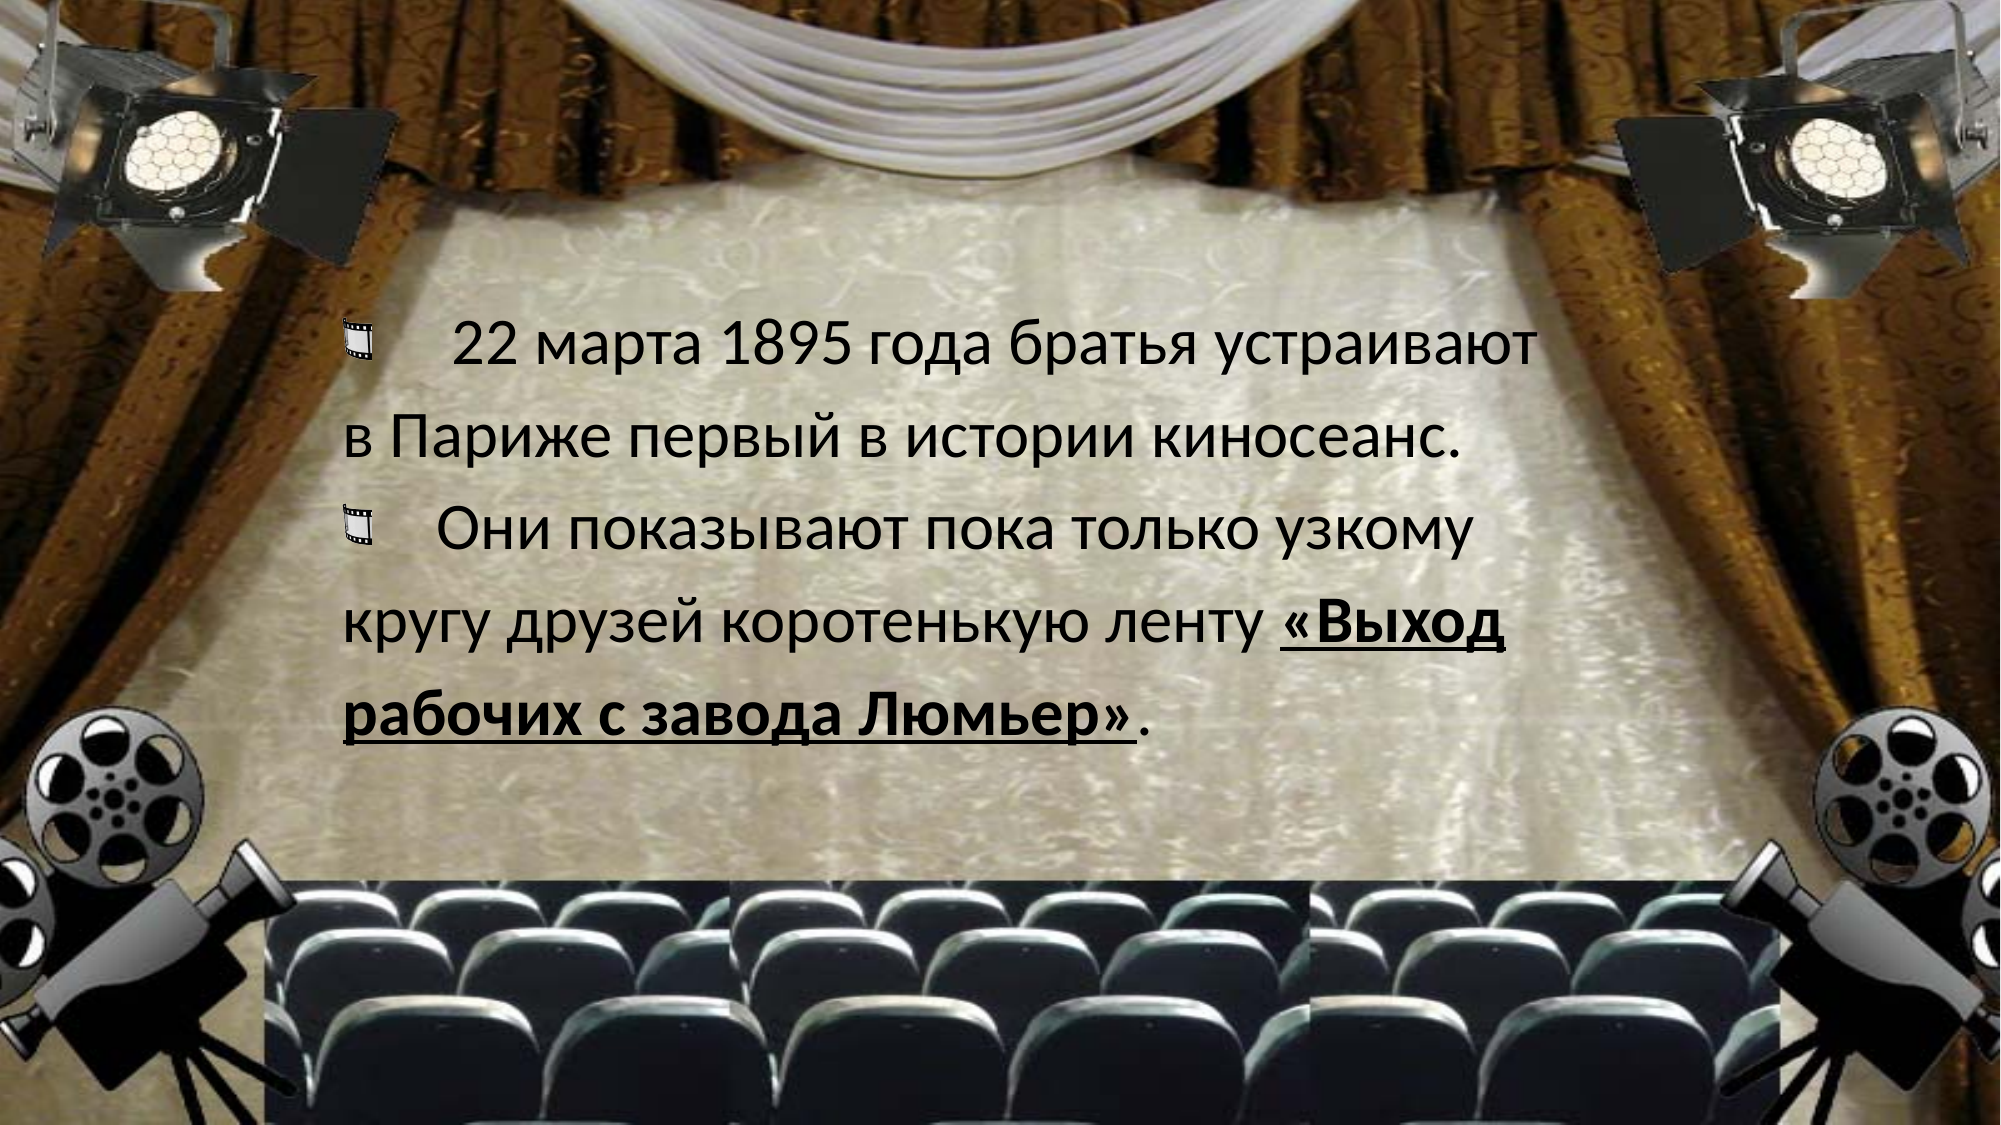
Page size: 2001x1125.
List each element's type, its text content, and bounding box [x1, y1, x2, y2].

picture [0, 0, 2001, 1125]
list 22 марта 1895 года братья устраивают в Париже первый в истории киносеанс. Они показывают пока только узкому кругу друзей коротенькую ленту «Выход рабочих с завода Люмьер». [327, 299, 1575, 1014]
